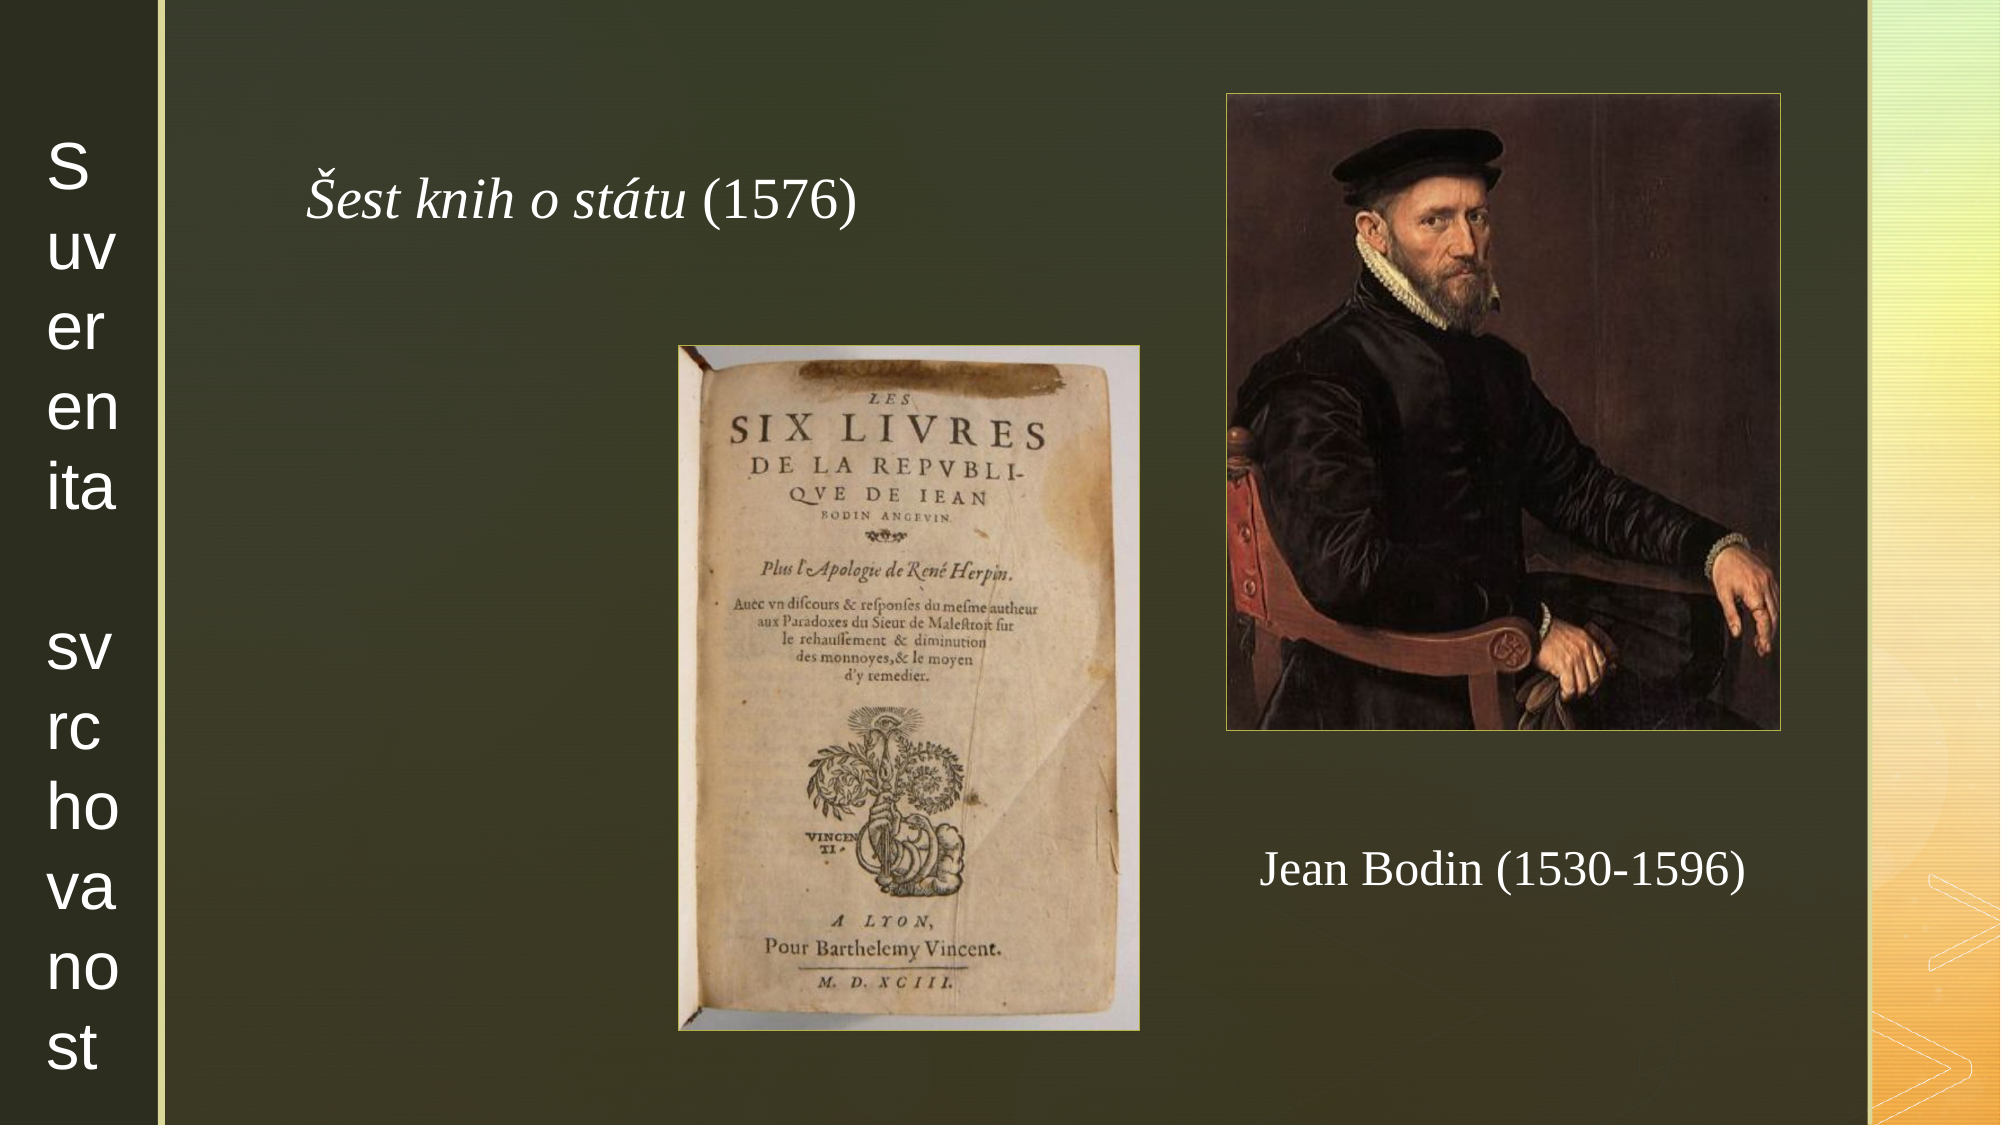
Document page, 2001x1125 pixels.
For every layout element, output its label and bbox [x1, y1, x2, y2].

list [678, 345, 1140, 1032]
picture [0, 0, 2001, 1125]
